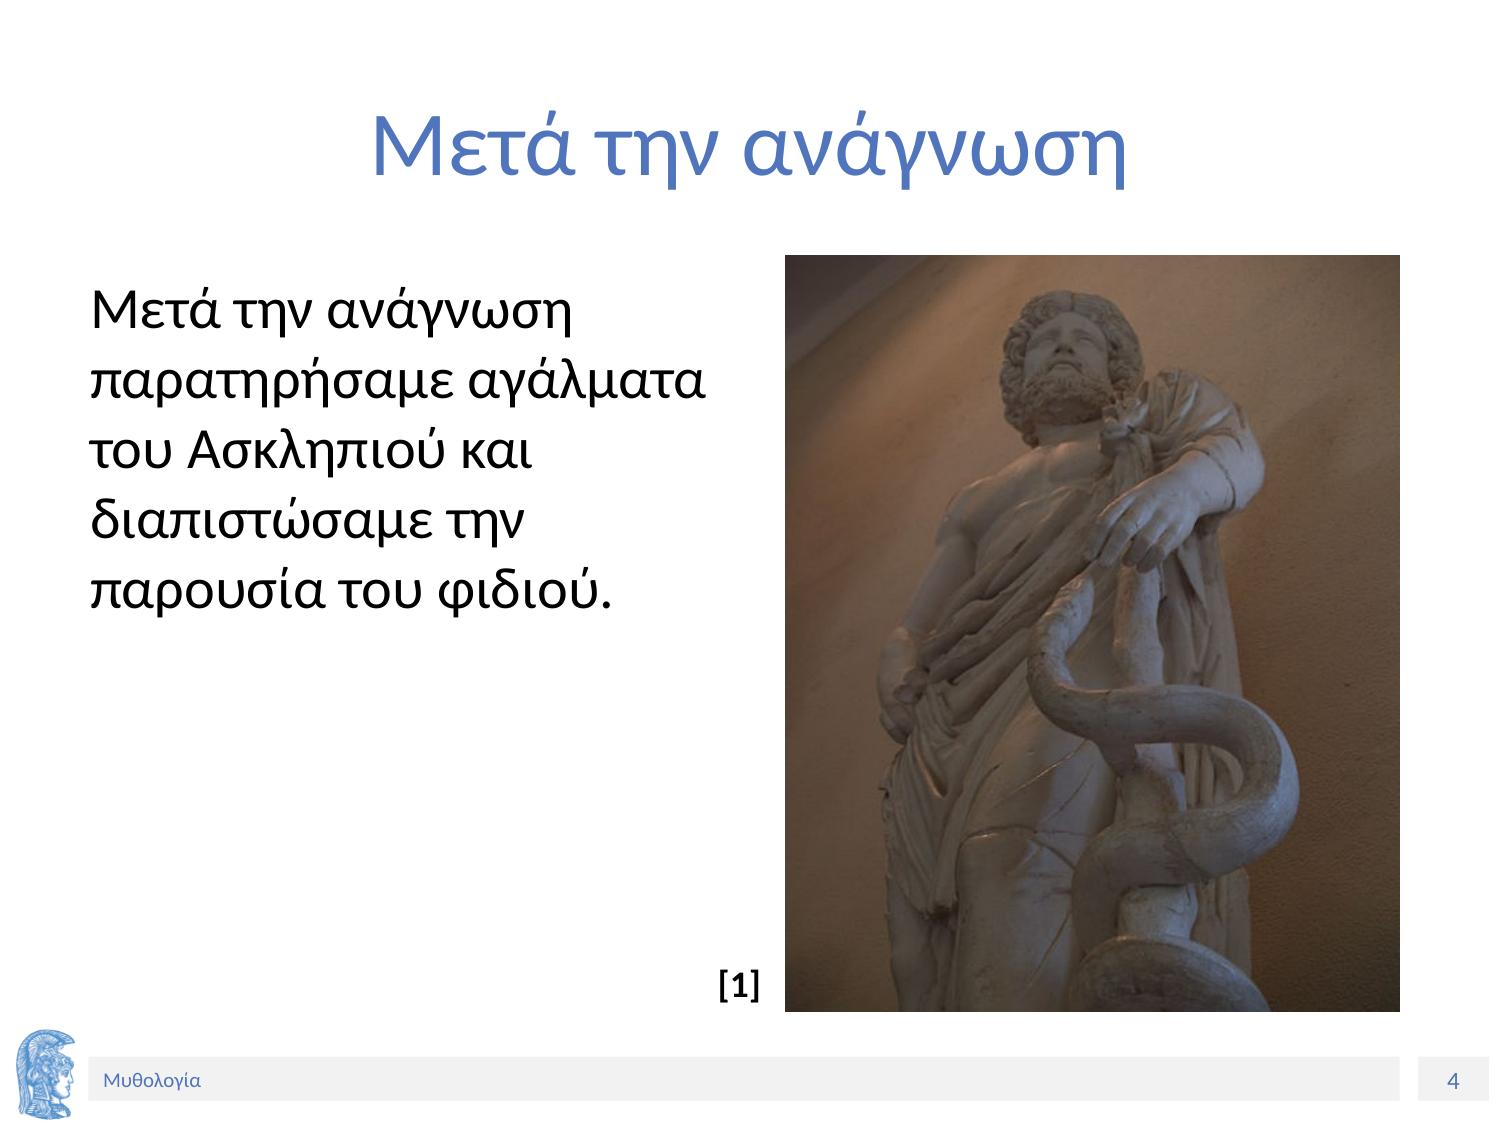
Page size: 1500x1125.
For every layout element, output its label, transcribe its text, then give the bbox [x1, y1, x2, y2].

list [785, 255, 1400, 1012]
list Μετά την ανάγνωση παρατηρήσαμε αγάλματα του Ασκληπιού και διαπιστώσαμε την παρουσία του φιδιού. [75, 262, 738, 1005]
text_box [1] [702, 952, 780, 1012]
picture [9, 1026, 81, 1120]
title Μετά την ανάγνωση [75, 45, 1425, 233]
